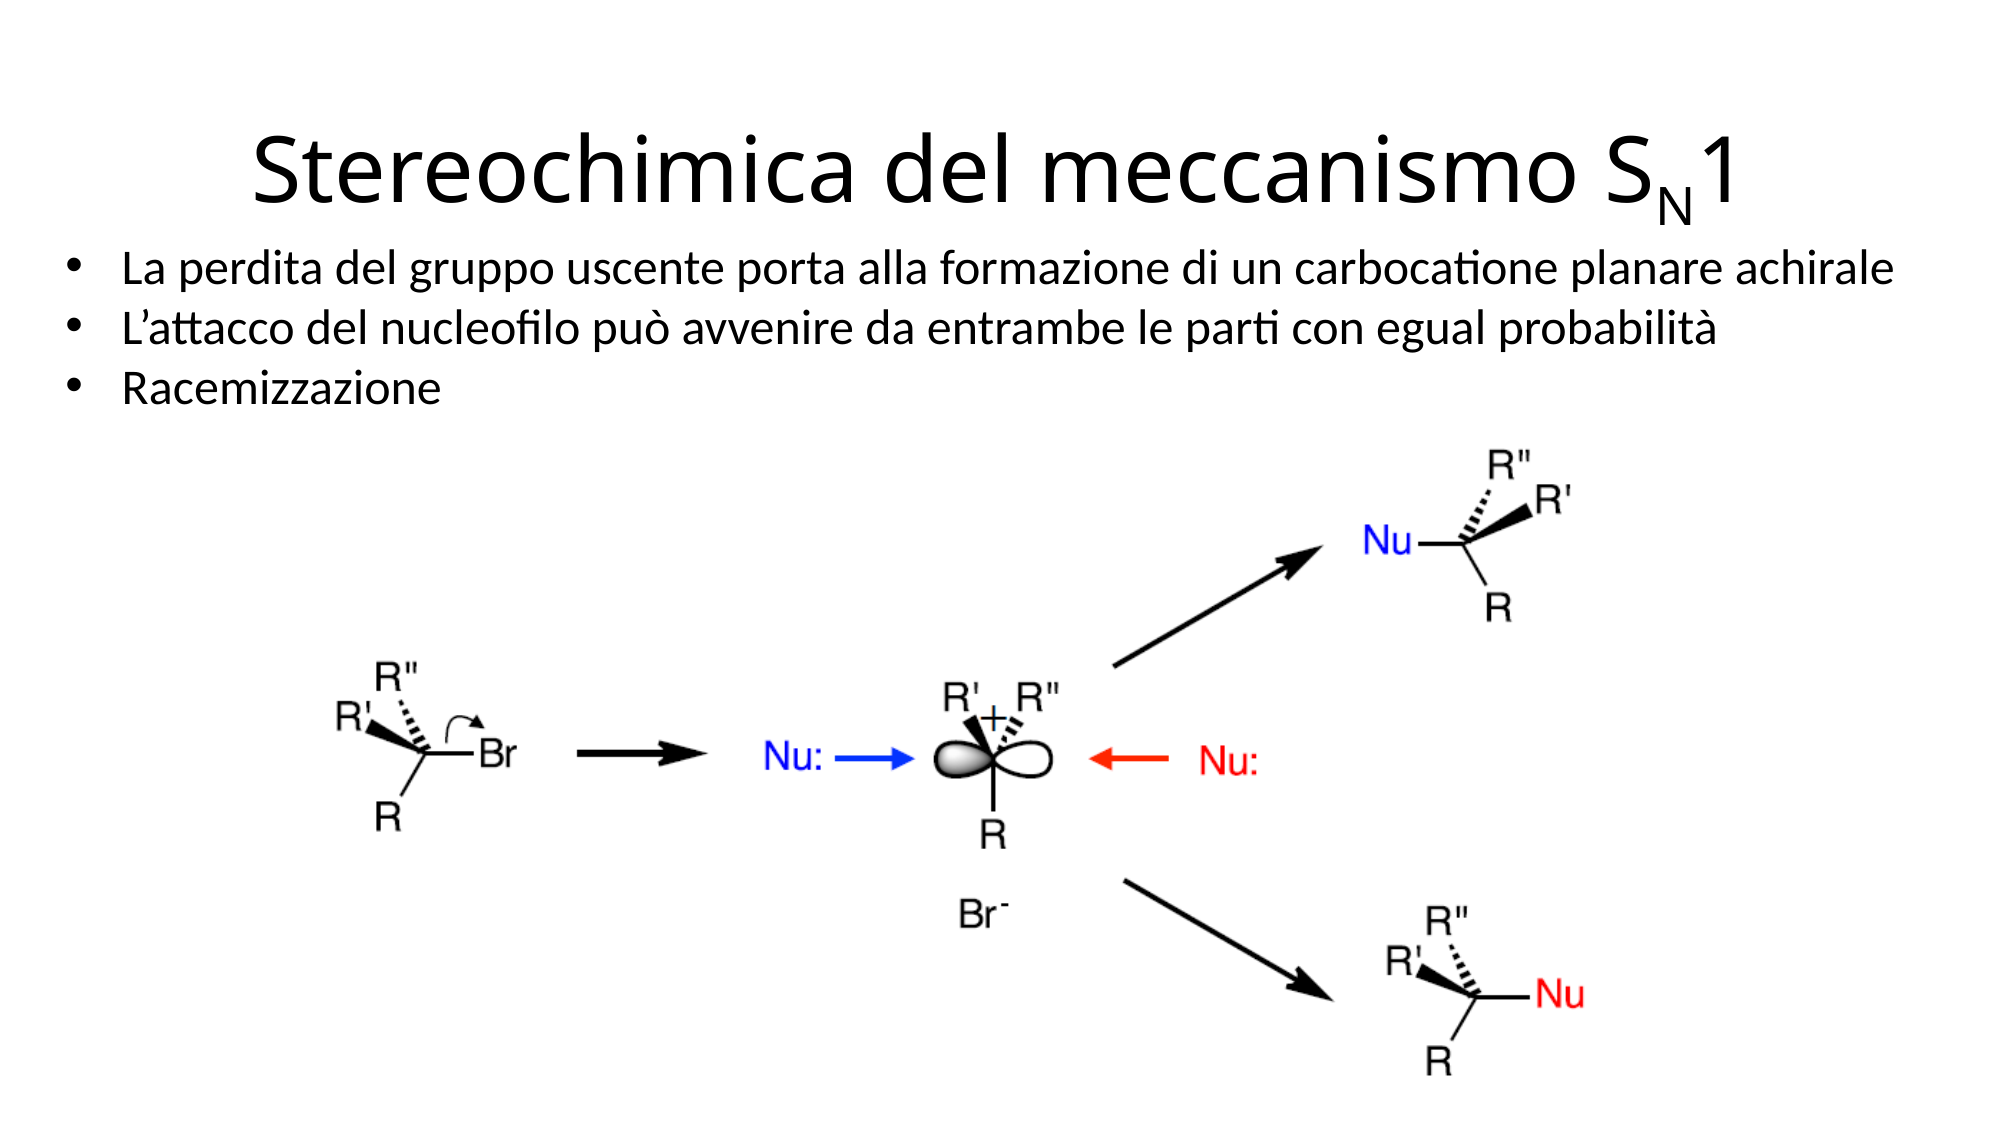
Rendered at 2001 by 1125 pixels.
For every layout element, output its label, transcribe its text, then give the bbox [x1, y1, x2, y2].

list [272, 430, 1680, 1125]
text_box La perdita del gruppo uscente porta alla formazione di un carbocatione planare achirale L’attacco del nucleofilo può avvenire da entrambe le parti con egual probabilità Racemizzazione [50, 226, 1911, 422]
title Stereochimica del meccanismo SN1 [137, 59, 1863, 226]
